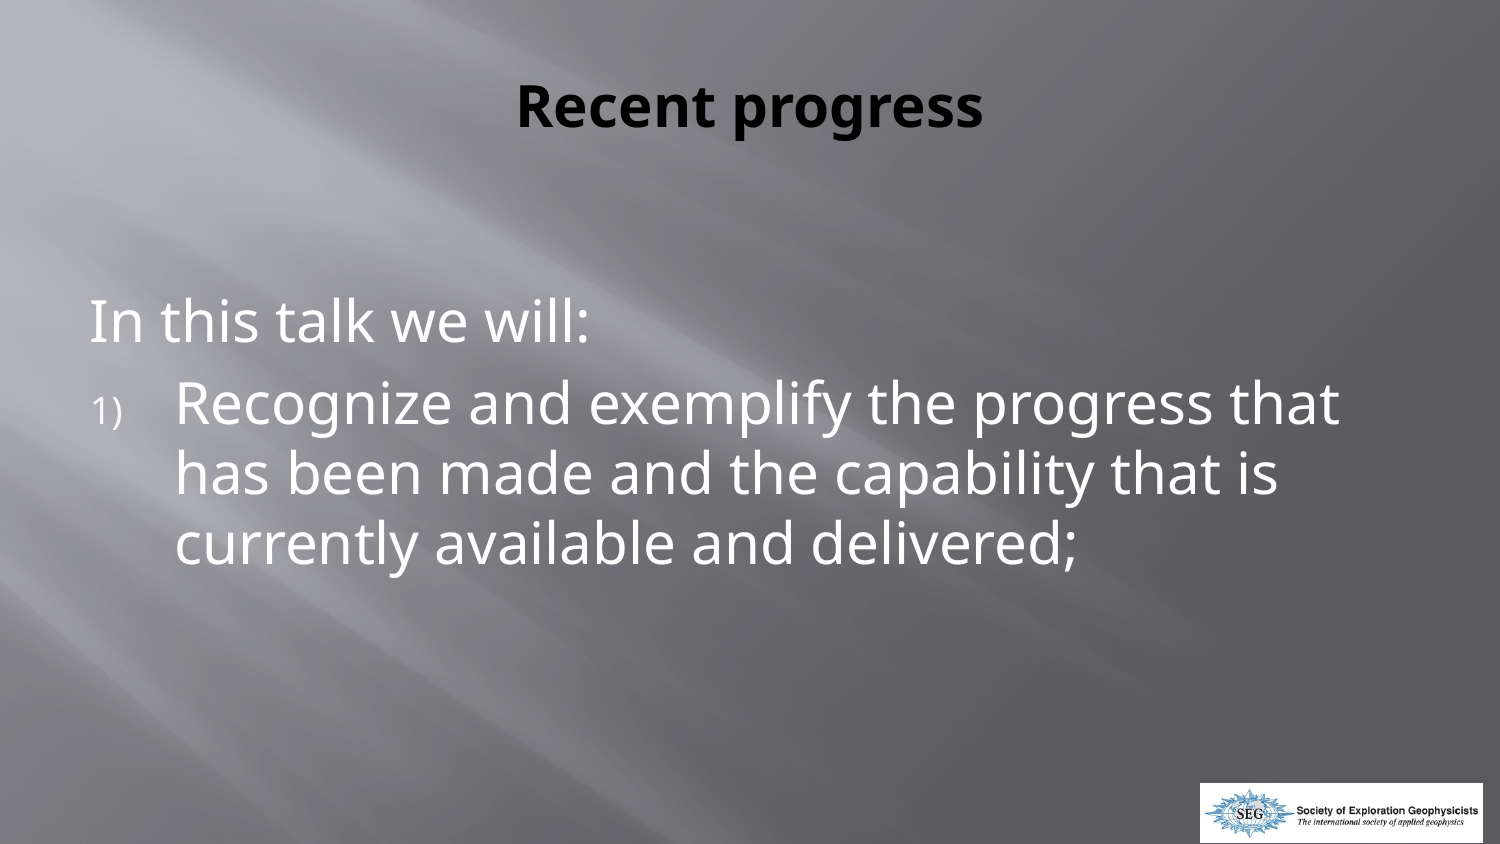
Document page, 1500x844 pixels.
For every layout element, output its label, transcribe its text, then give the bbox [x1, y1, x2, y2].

title Recent progress [75, 33, 1425, 175]
picture [1199, 782, 1483, 843]
list In this talk we will: Recognize and exemplify the progress that has been made and the capability that is currently available and delivered; [75, 276, 1425, 772]
